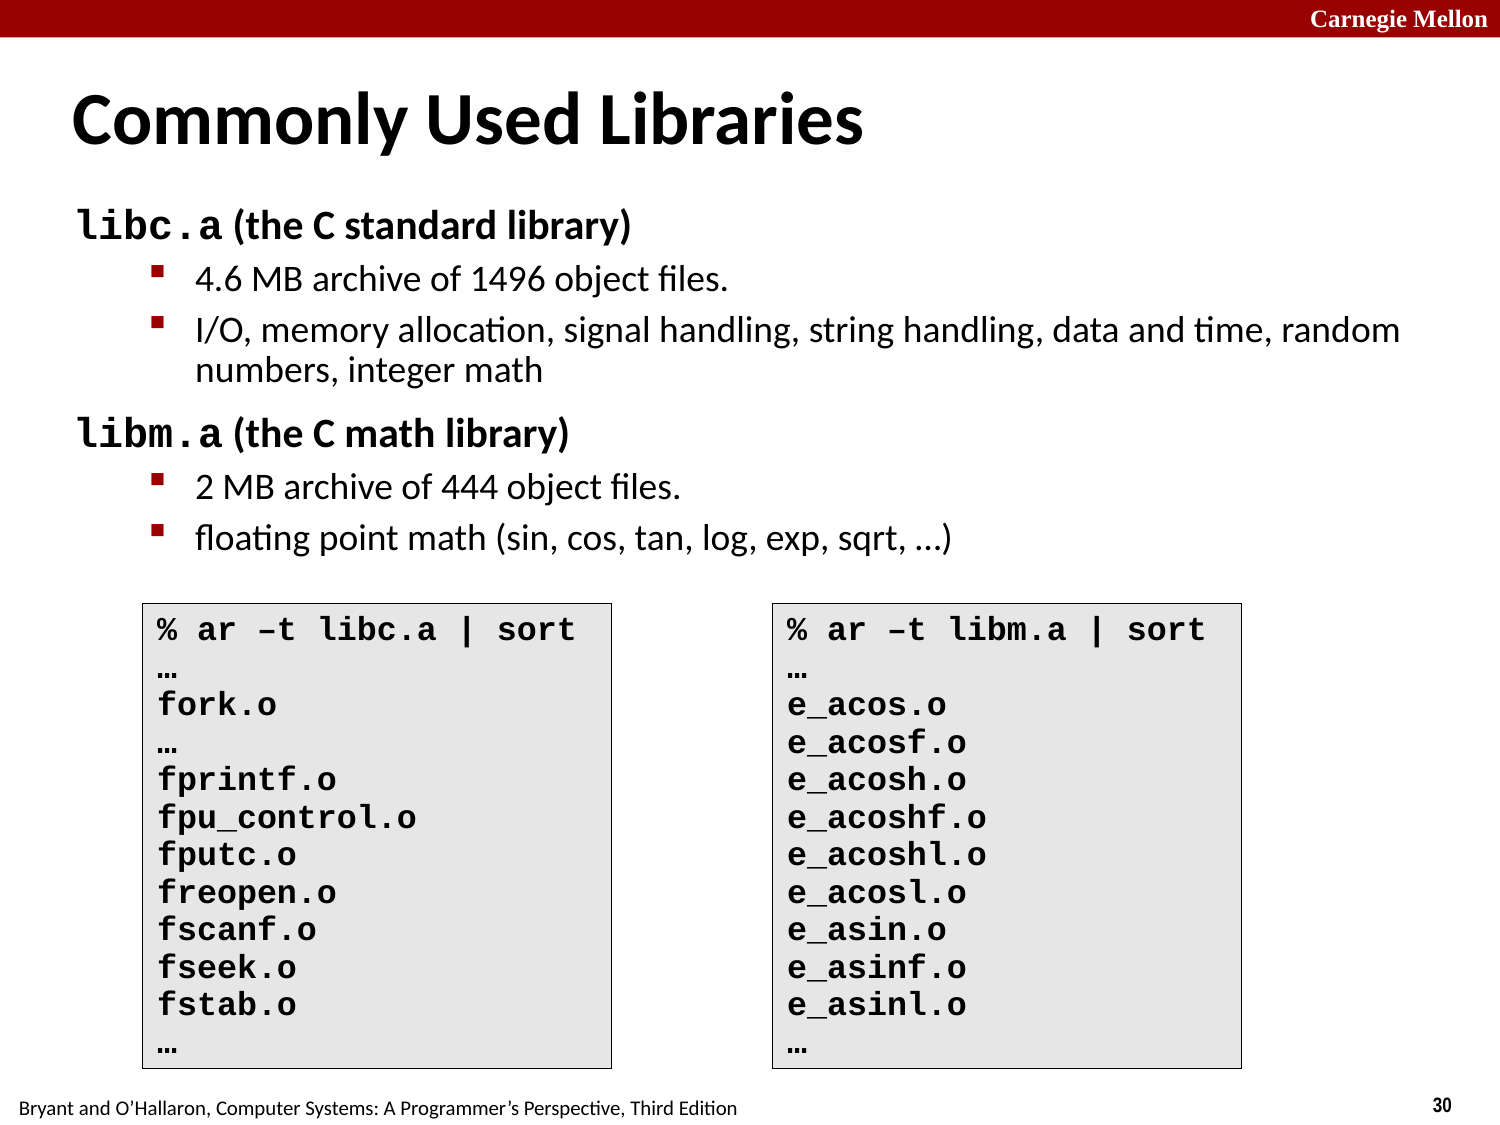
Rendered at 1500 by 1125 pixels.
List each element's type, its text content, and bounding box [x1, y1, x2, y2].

text_box % ar –t libm.a | sort … e_acos.o e_acosf.o e_acosh.o e_acoshf.o e_acoshl.o e_acosl.o e_asin.o e_asinf.o e_asinl.o … [772, 603, 1242, 1069]
text_box % ar –t libc.a | sort … fork.o … fprintf.o fpu_control.o fputc.o freopen.o fscanf.o fseek.o fstab.o … [142, 603, 612, 1069]
title Commonly Used Libraries [57, 49, 1488, 179]
list libc.a (the C standard library) 4.6 MB archive of 1496 object files. I/O, memory allocation, signal handling, string handling, data and time, random numbers, integer math libm.a (the C math library) 2 MB archive of 444 object files. floating point math (sin, cos, tan, log, exp, sqrt, …) [57, 199, 1422, 718]
